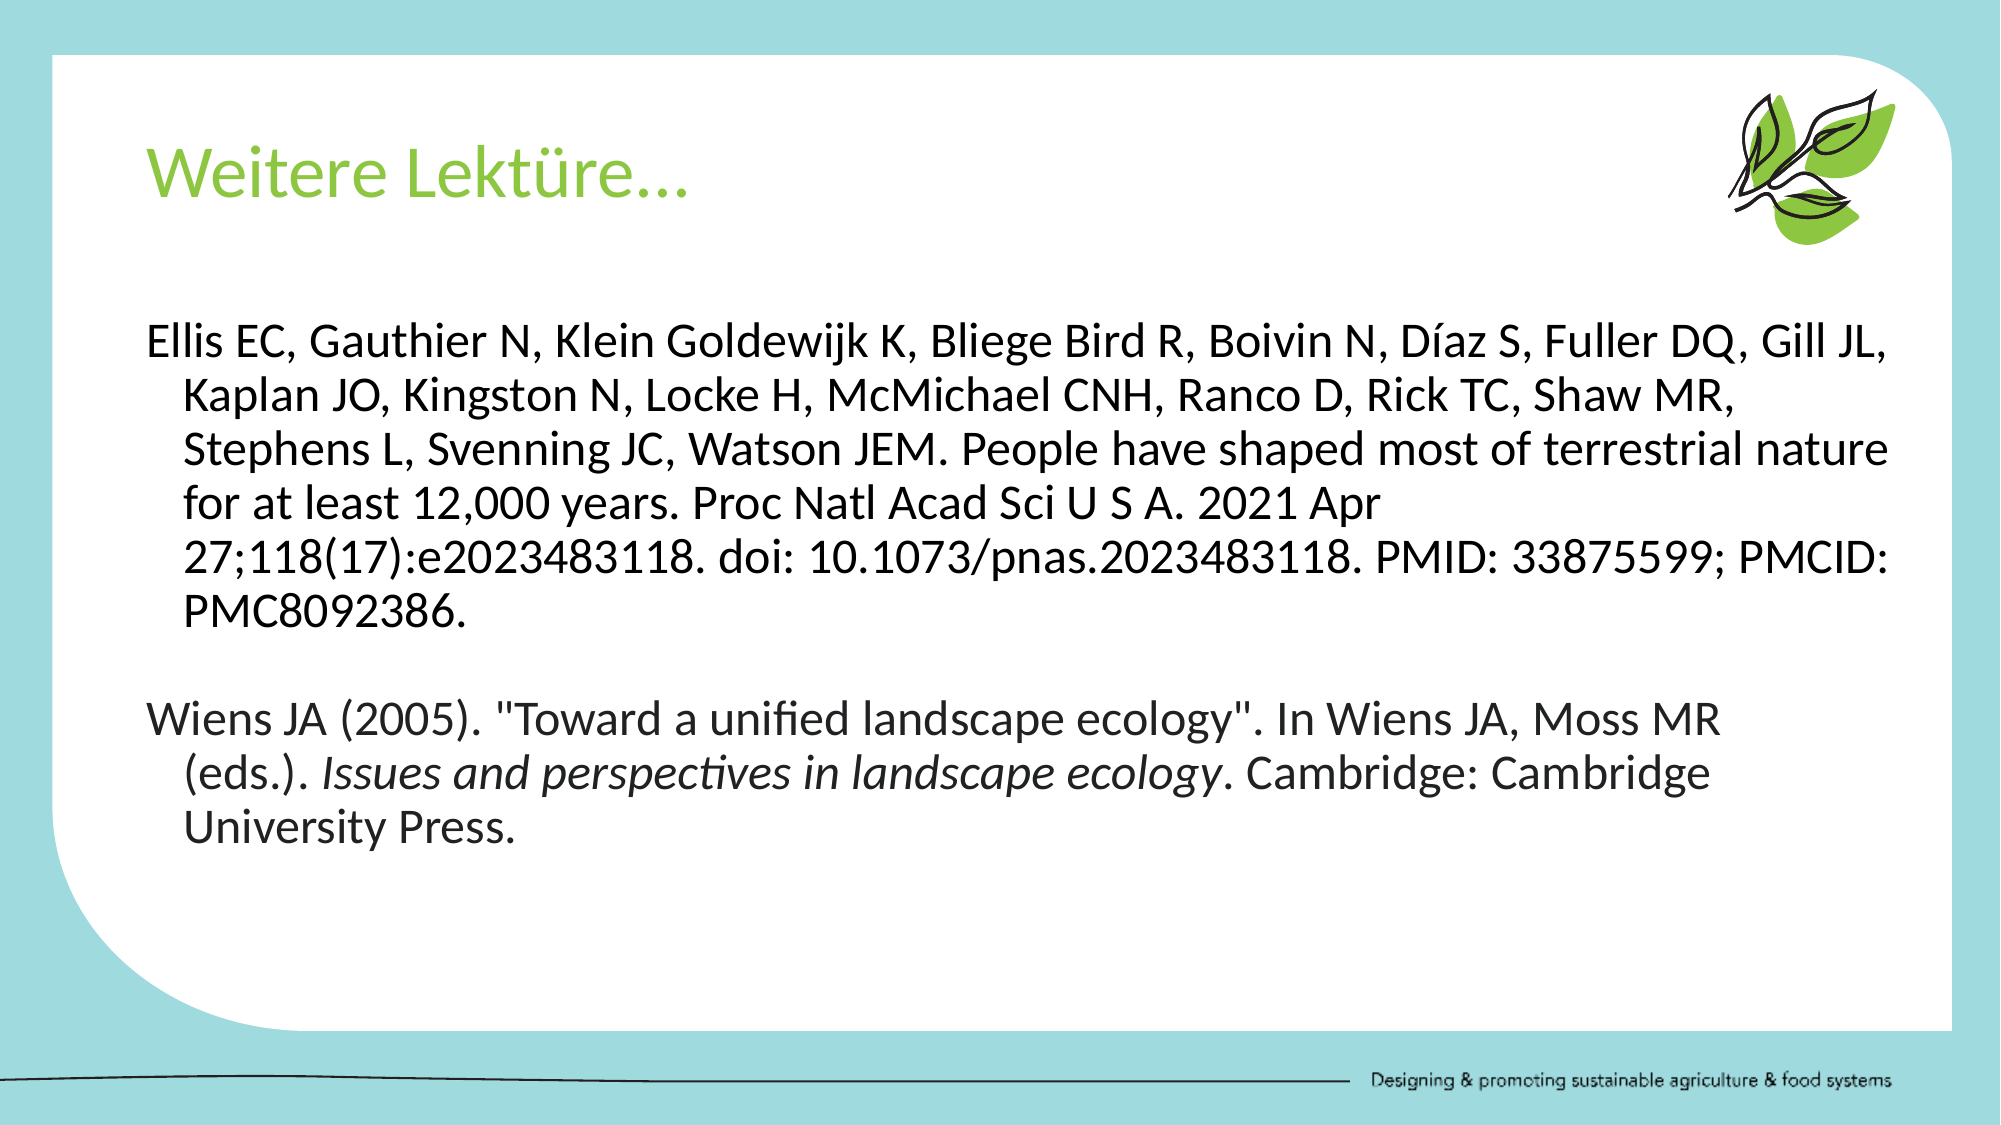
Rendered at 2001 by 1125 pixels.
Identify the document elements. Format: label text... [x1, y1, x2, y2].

list Weitere Lektüre... [130, 124, 1732, 257]
picture [1332, 1063, 1914, 1105]
list Ellis EC, Gauthier N, Klein Goldewijk K, Bliege Bird R, Boivin N, Díaz S, Fuller DQ, Gill JL, Kaplan JO, Kingston N, Locke H, McMichael CNH, Ranco D, Rick TC, Shaw MR, Stephens L, Svenning JC, Watson JEM. People have shaped most of terrestrial nature for at least 12,000 years. Proc Natl Acad Sci U S A. 2021 Apr 27;118(17):e2023483118. doi: 10.1073/pnas.2023483118. PMID: 33875599; PMCID: PMC8092386. Wiens JA (2005). "Toward a unified landscape ecology". In Wiens JA, Moss MR (eds.). Issues and perspectives in landscape ecology. Cambridge: Cambridge University Press. [130, 246, 1920, 1031]
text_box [1736, 62, 1894, 254]
